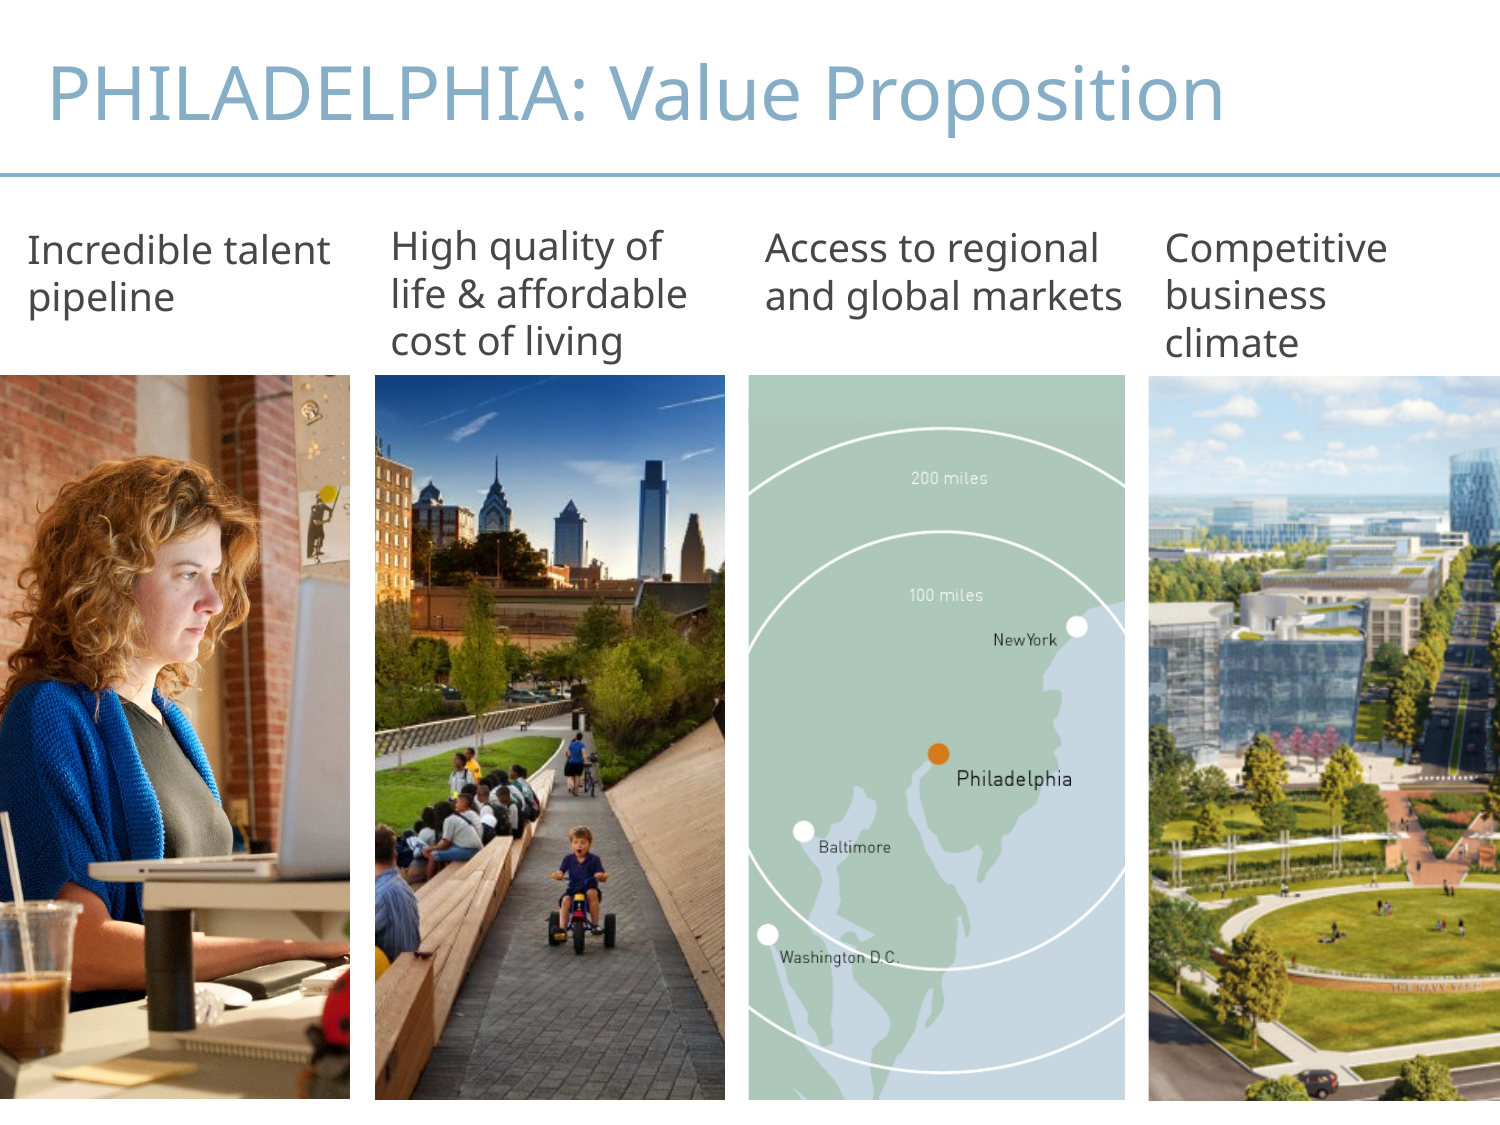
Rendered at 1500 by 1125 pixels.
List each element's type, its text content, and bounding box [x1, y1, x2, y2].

picture [1148, 373, 1500, 1101]
title PHILADELPHIA: Value Proposition [31, 22, 1325, 170]
text_box Access to regional and global markets [750, 216, 1149, 326]
picture [0, 374, 350, 1099]
picture [748, 408, 1125, 1100]
text_box High quality of life & affordable cost of living [375, 213, 713, 371]
text_box Competitive business climate [1149, 215, 1450, 373]
text_box Incredible talent pipeline [12, 217, 350, 328]
picture [374, 374, 725, 1100]
text_box [747, 374, 1126, 423]
slide_number 4 [1059, 1042, 1397, 1103]
